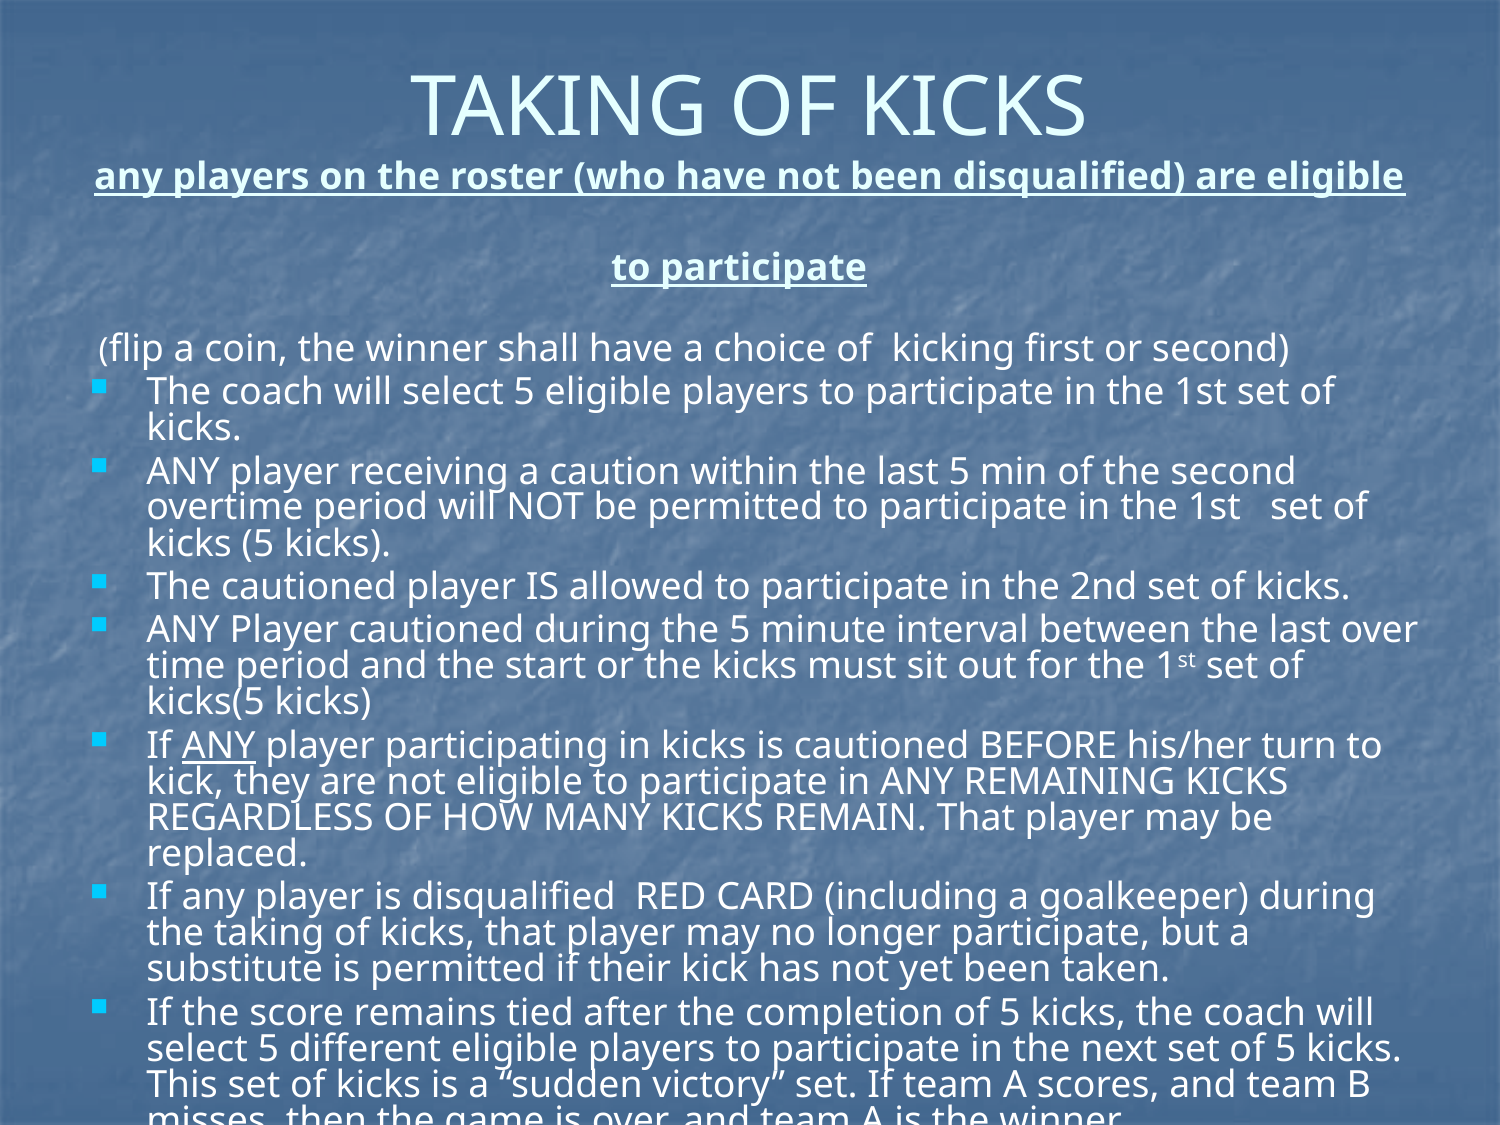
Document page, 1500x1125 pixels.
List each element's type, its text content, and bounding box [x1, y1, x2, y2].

list (flip a coin, the winner shall have a choice of kicking first or second) The coach will select 5 eligible players to participate in the 1st set of kicks. ANY player receiving a caution within the last 5 min of the second overtime period will NOT be permitted to participate in the 1st set of kicks (5 kicks). The cautioned player IS allowed to participate in the 2nd set of kicks. ANY Player cautioned during the 5 minute interval between the last over time period and the start or the kicks must sit out for the 1st set of kicks(5 kicks) If ANY player participating in kicks is cautioned BEFORE his/her turn to kick, they are not eligible to participate in ANY REMAINING KICKS REGARDLESS OF HOW MANY KICKS REMAIN. That player may be replaced. If any player is disqualified RED CARD (including a goalkeeper) during the taking of kicks, that player may no longer participate, but a substitute is permitted if their kick has not yet been taken. If the score remains tied after the completion of 5 kicks, the coach will select 5 different eligible players to participate in the next set of 5 kicks. This set of kicks is a “sudden victory” set. If team A scores, and team B misses, then the game is over, and team A is the winner. [75, 324, 1438, 1075]
title TAKING OF KICKS any players on the roster (who have not been disqualified) are eligible to participate [75, 62, 1425, 288]
